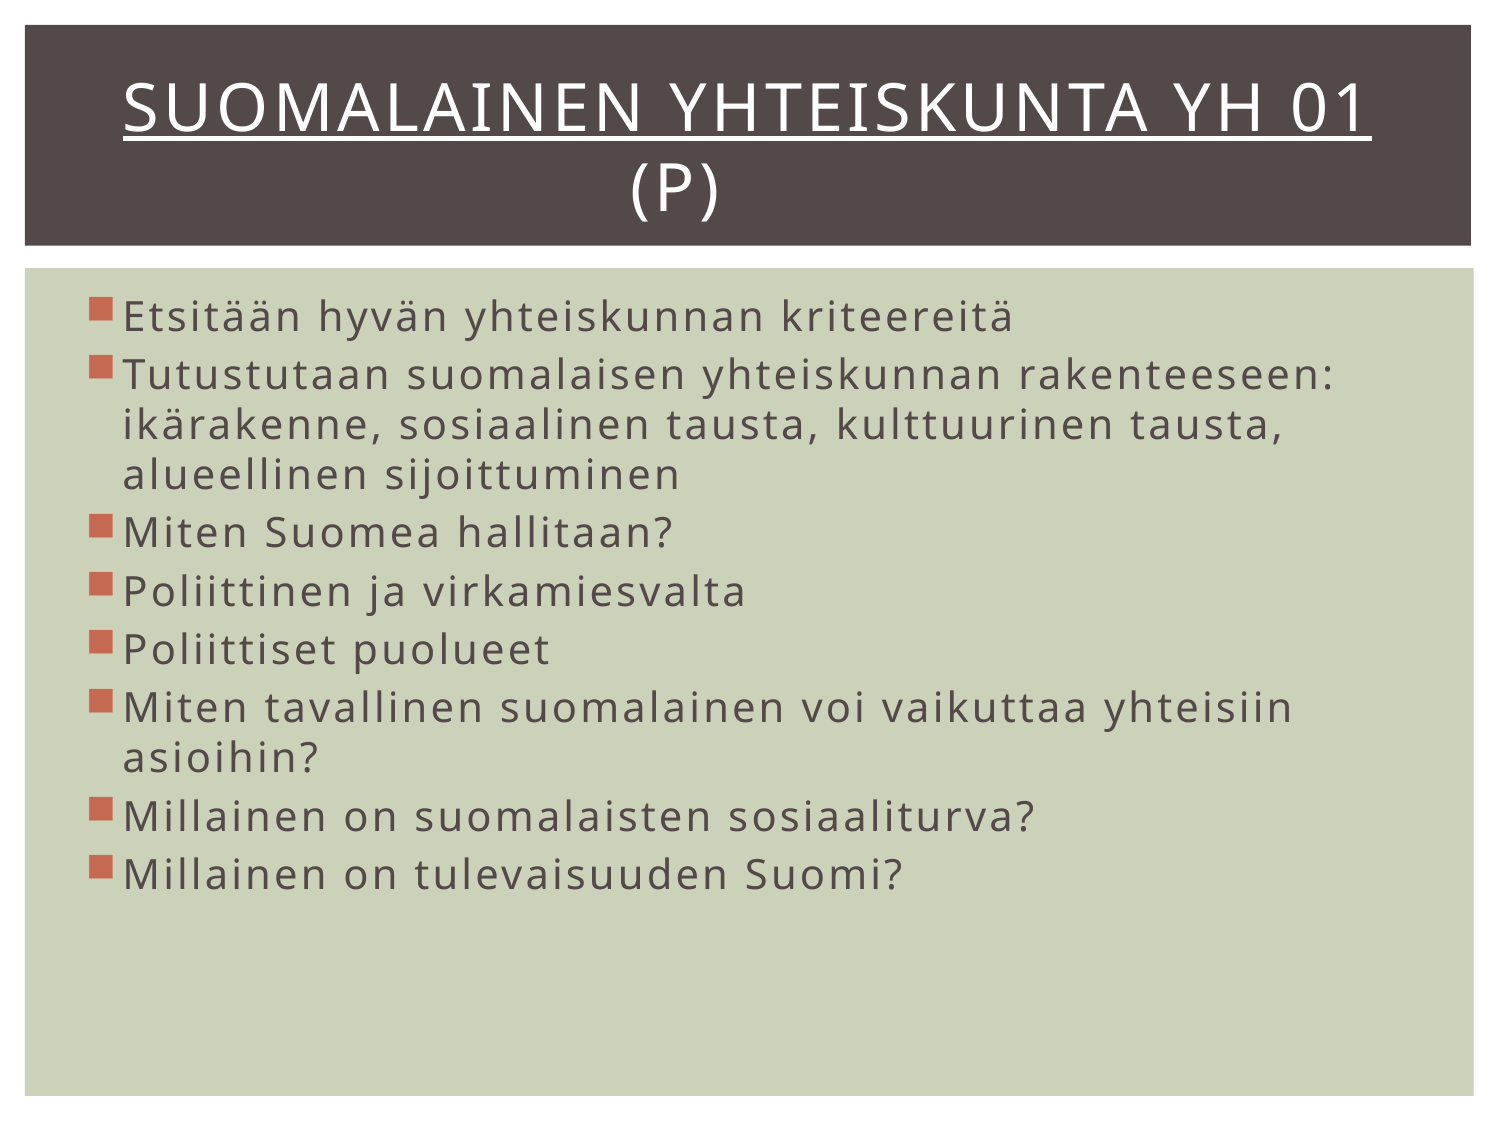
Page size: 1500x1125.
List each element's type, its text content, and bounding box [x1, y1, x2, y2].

list Etsitään hyvän yhteiskunnan kriteereitä Tutustutaan suomalaisen yhteiskunnan rakenteeseen: ikärakenne, sosiaalinen tausta, kulttuurinen tausta, alueellinen sijoittuminen Miten Suomea hallitaan? Poliittinen ja virkamiesvalta Poliittiset puolueet Miten tavallinen suomalainen voi vaikuttaa yhteisiin asioihin? Millainen on suomalaisten sosiaaliturva? Millainen on tulevaisuuden Suomi? [62, 281, 1442, 1005]
title SUOMALAINEN YHTEISKUNTA YH 01 (p) [62, 58, 1438, 232]
